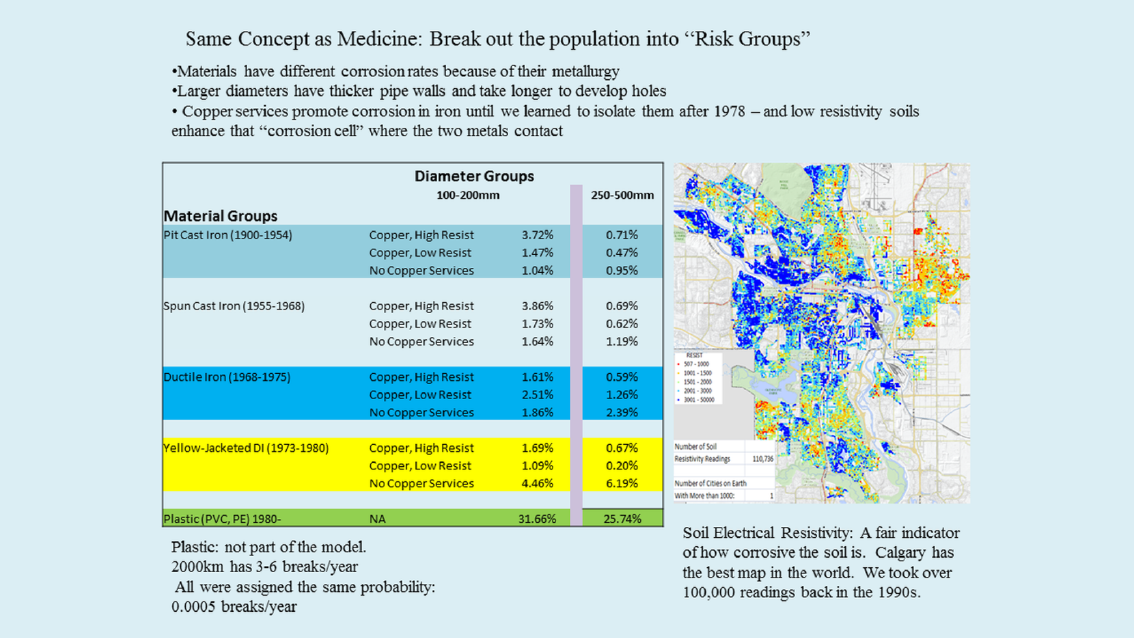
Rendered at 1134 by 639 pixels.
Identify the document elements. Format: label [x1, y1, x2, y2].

picture [141, 0, 993, 638]
